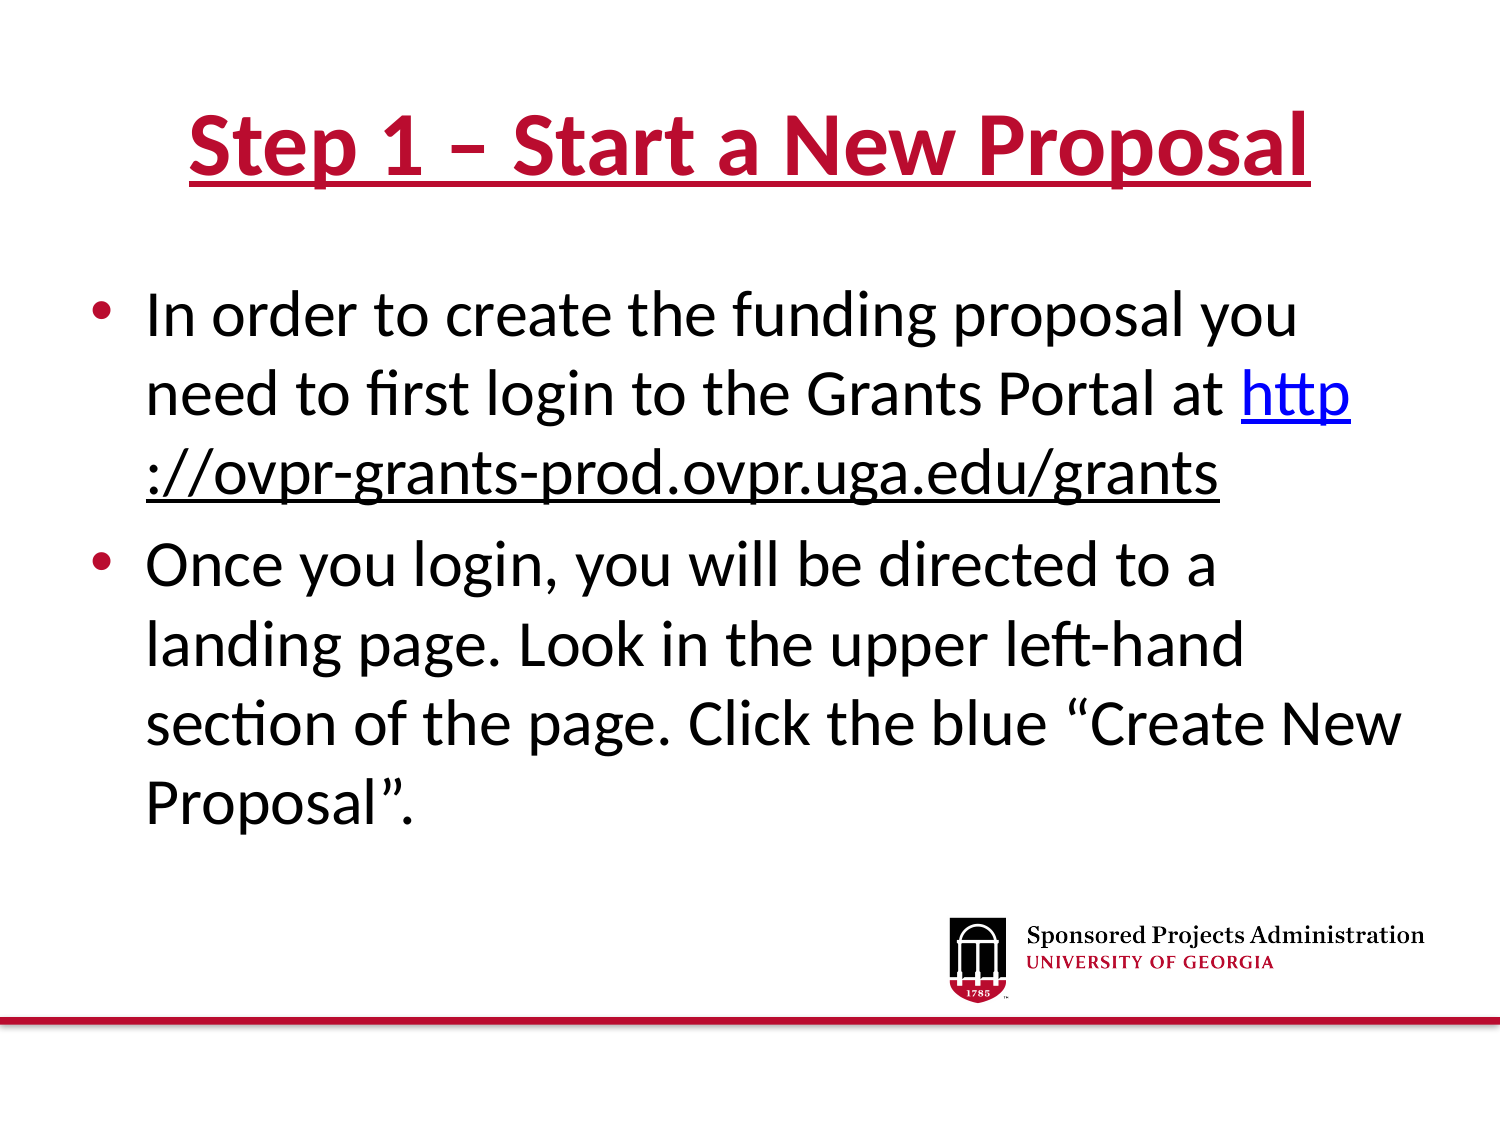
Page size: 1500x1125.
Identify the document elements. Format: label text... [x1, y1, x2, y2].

picture [947, 915, 1425, 1006]
title Step 1 – Start a New Proposal [75, 45, 1425, 233]
list In order to create the funding proposal you need to first login to the Grants Portal at http://ovpr-grants-prod.ovpr.uga.edu/grants Once you login, you will be directed to a landing page. Look in the upper left-hand section of the page. Click the blue “Create New Proposal”. [75, 262, 1425, 846]
